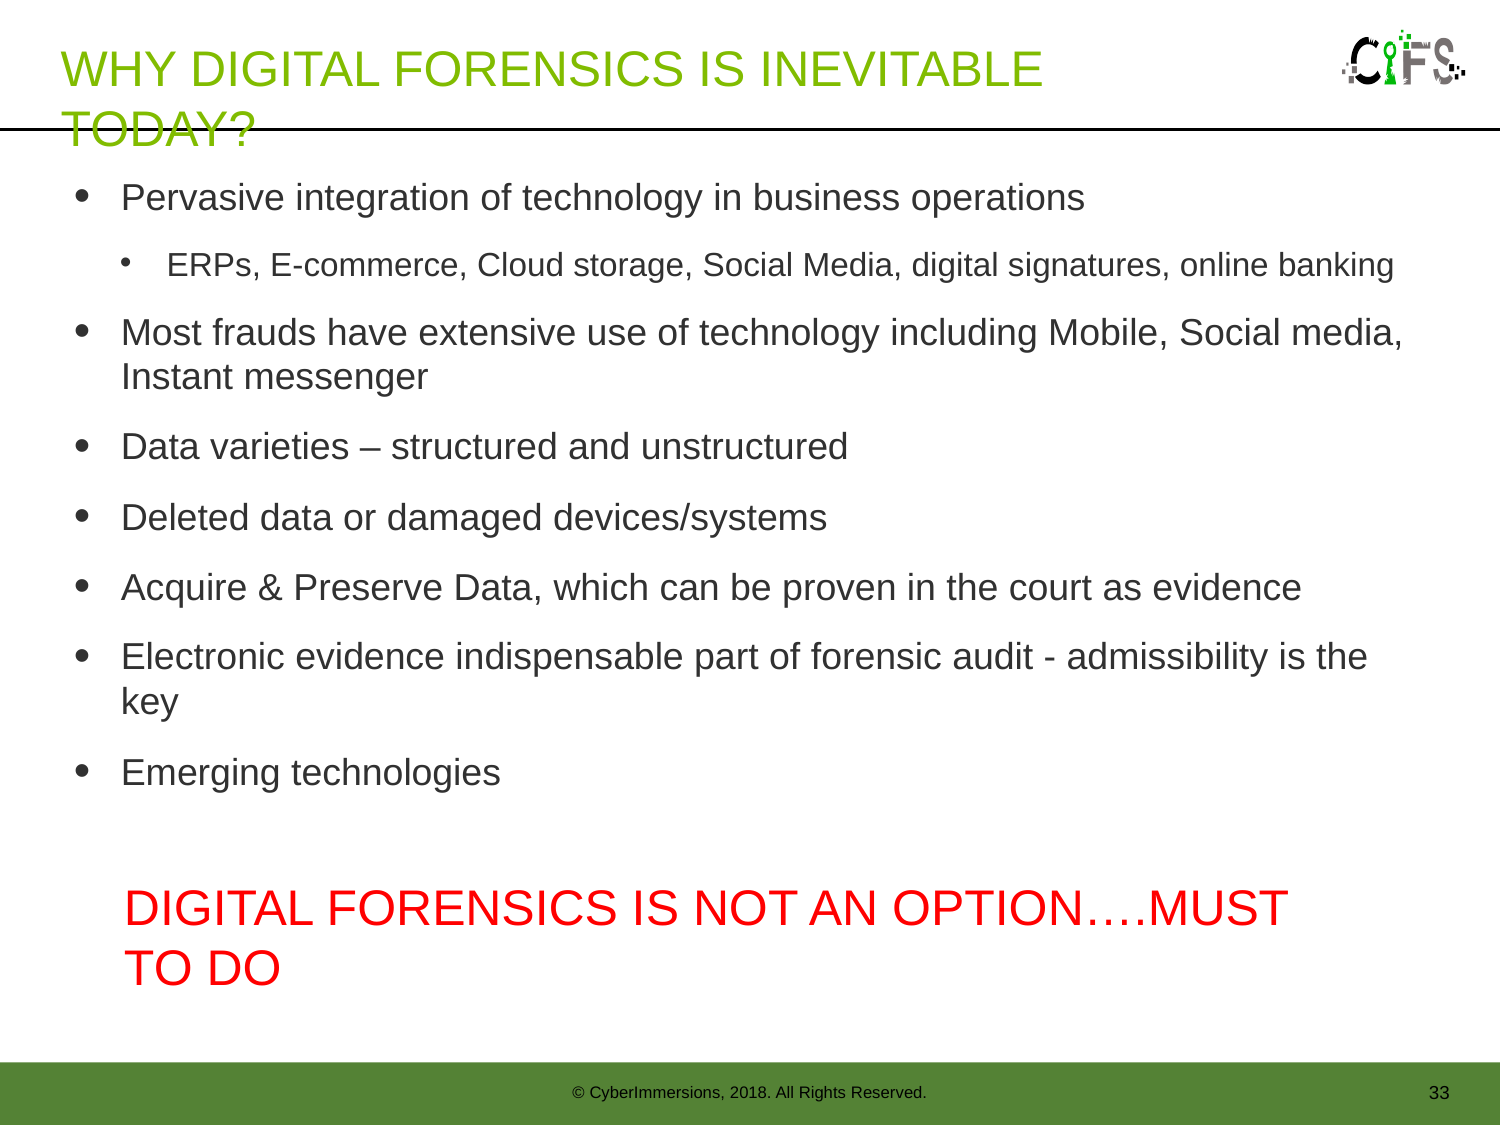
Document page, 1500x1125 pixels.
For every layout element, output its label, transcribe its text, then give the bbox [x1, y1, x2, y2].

picture [1340, 28, 1467, 87]
text_box Digital Forensics is not an option….must to do [123, 875, 1315, 953]
slide_number 33 [1320, 1071, 1450, 1113]
list Pervasive integration of technology in business operations ERPs, E-commerce, Cloud storage, Social Media, digital signatures, online banking Most frauds have extensive use of technology including Mobile, Social media, Instant messenger Data varieties – structured and unstructured Deleted data or damaged devices/systems Acquire & Preserve Data, which can be proven in the court as evidence Electronic evidence indispensable part of forensic audit - admissibility is the key Emerging technologies [35, 172, 1412, 905]
title Why Digital Forensics is inevitable today? [60, 36, 1252, 114]
